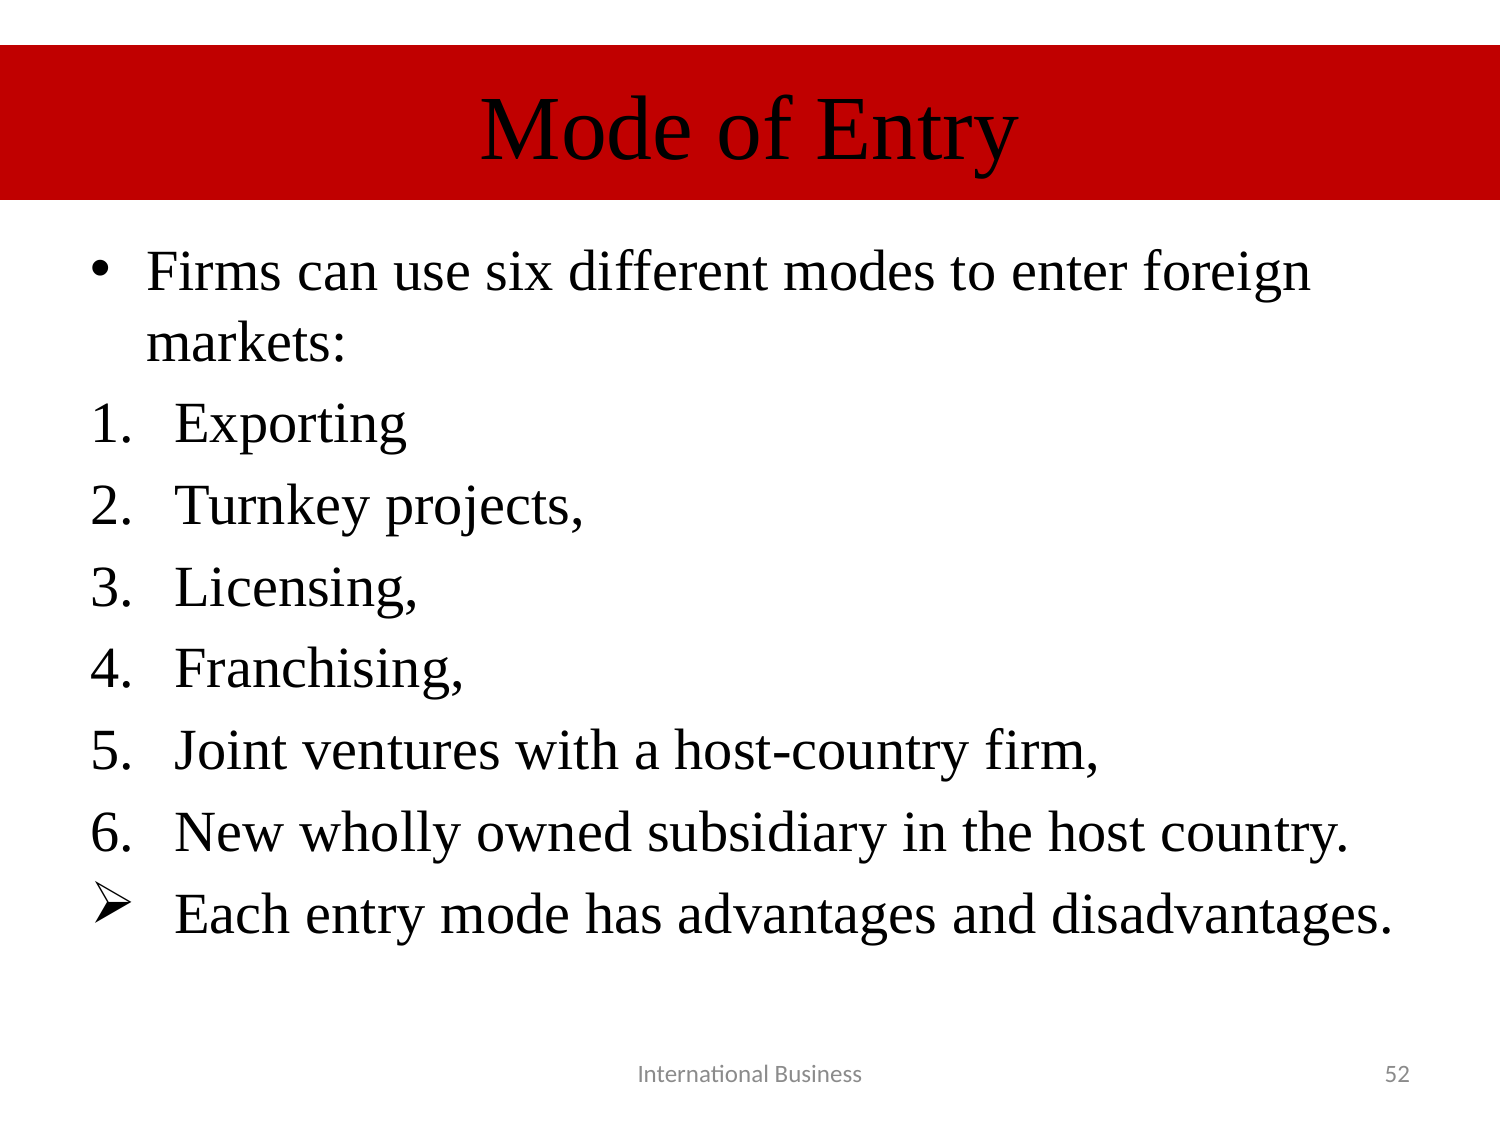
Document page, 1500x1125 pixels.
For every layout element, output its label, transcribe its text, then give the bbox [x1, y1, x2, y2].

list Firms can use six different modes to enter foreign markets: Exporting Turnkey projects, Licensing, Franchising, Joint ventures with a host-country firm, New wholly owned subsidiary in the host country. Each entry mode has advantages and disadvantages. [75, 224, 1425, 1005]
title Mode of Entry [0, 45, 1500, 200]
footer International Business [512, 1042, 988, 1103]
slide_number 52 [1074, 1042, 1425, 1103]
